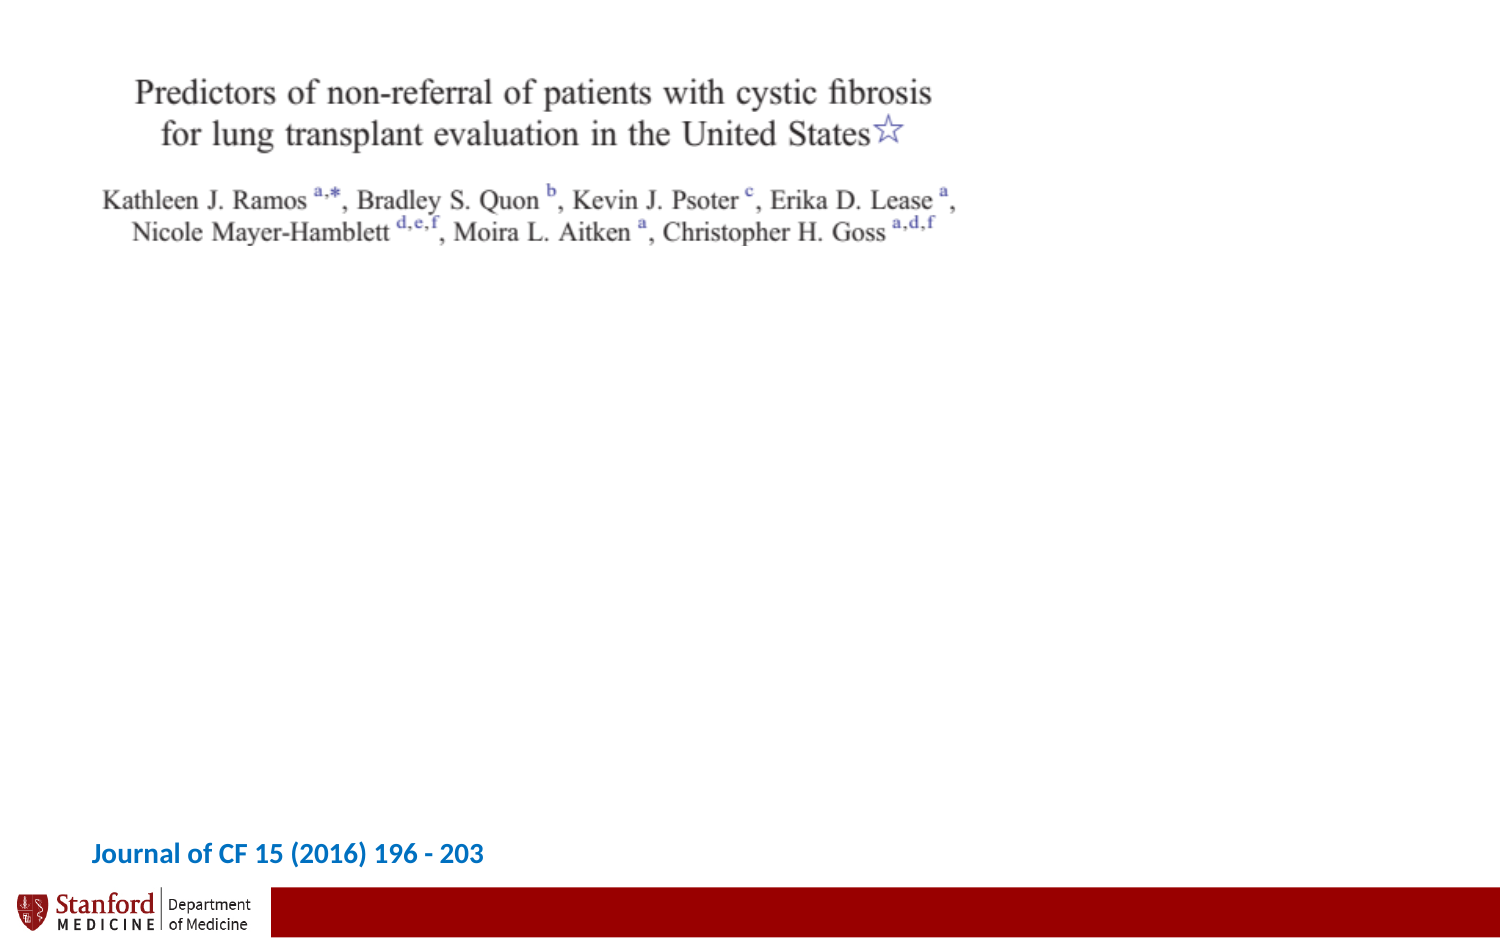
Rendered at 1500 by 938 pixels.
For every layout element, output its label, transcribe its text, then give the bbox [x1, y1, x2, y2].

picture [17, 887, 271, 938]
text_box Journal of CF 15 (2016) 196 - 203 [77, 827, 507, 877]
picture [31, 61, 960, 246]
